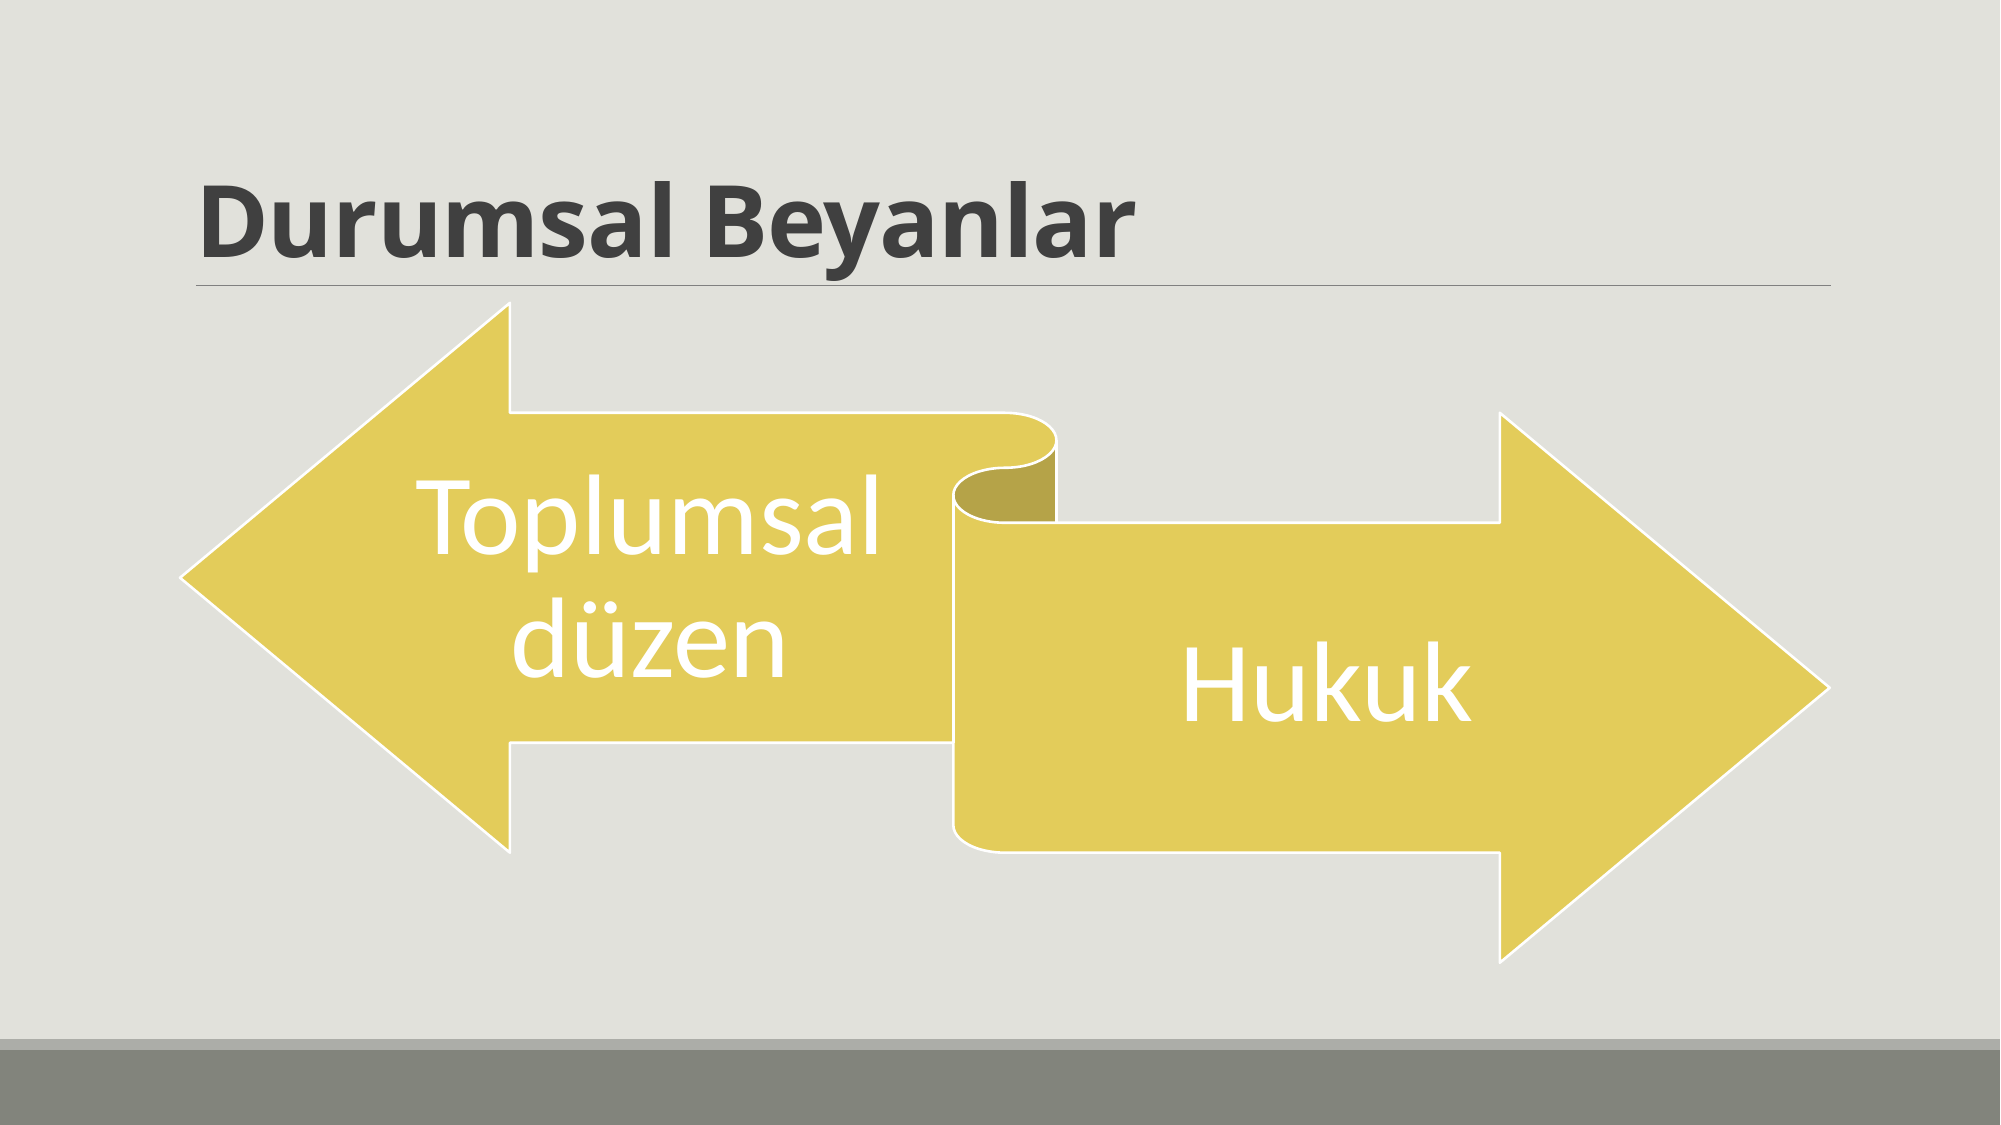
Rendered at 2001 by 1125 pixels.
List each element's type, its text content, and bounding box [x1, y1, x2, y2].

title Durumsal Beyanlar [180, 47, 1830, 285]
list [179, 302, 1831, 964]
